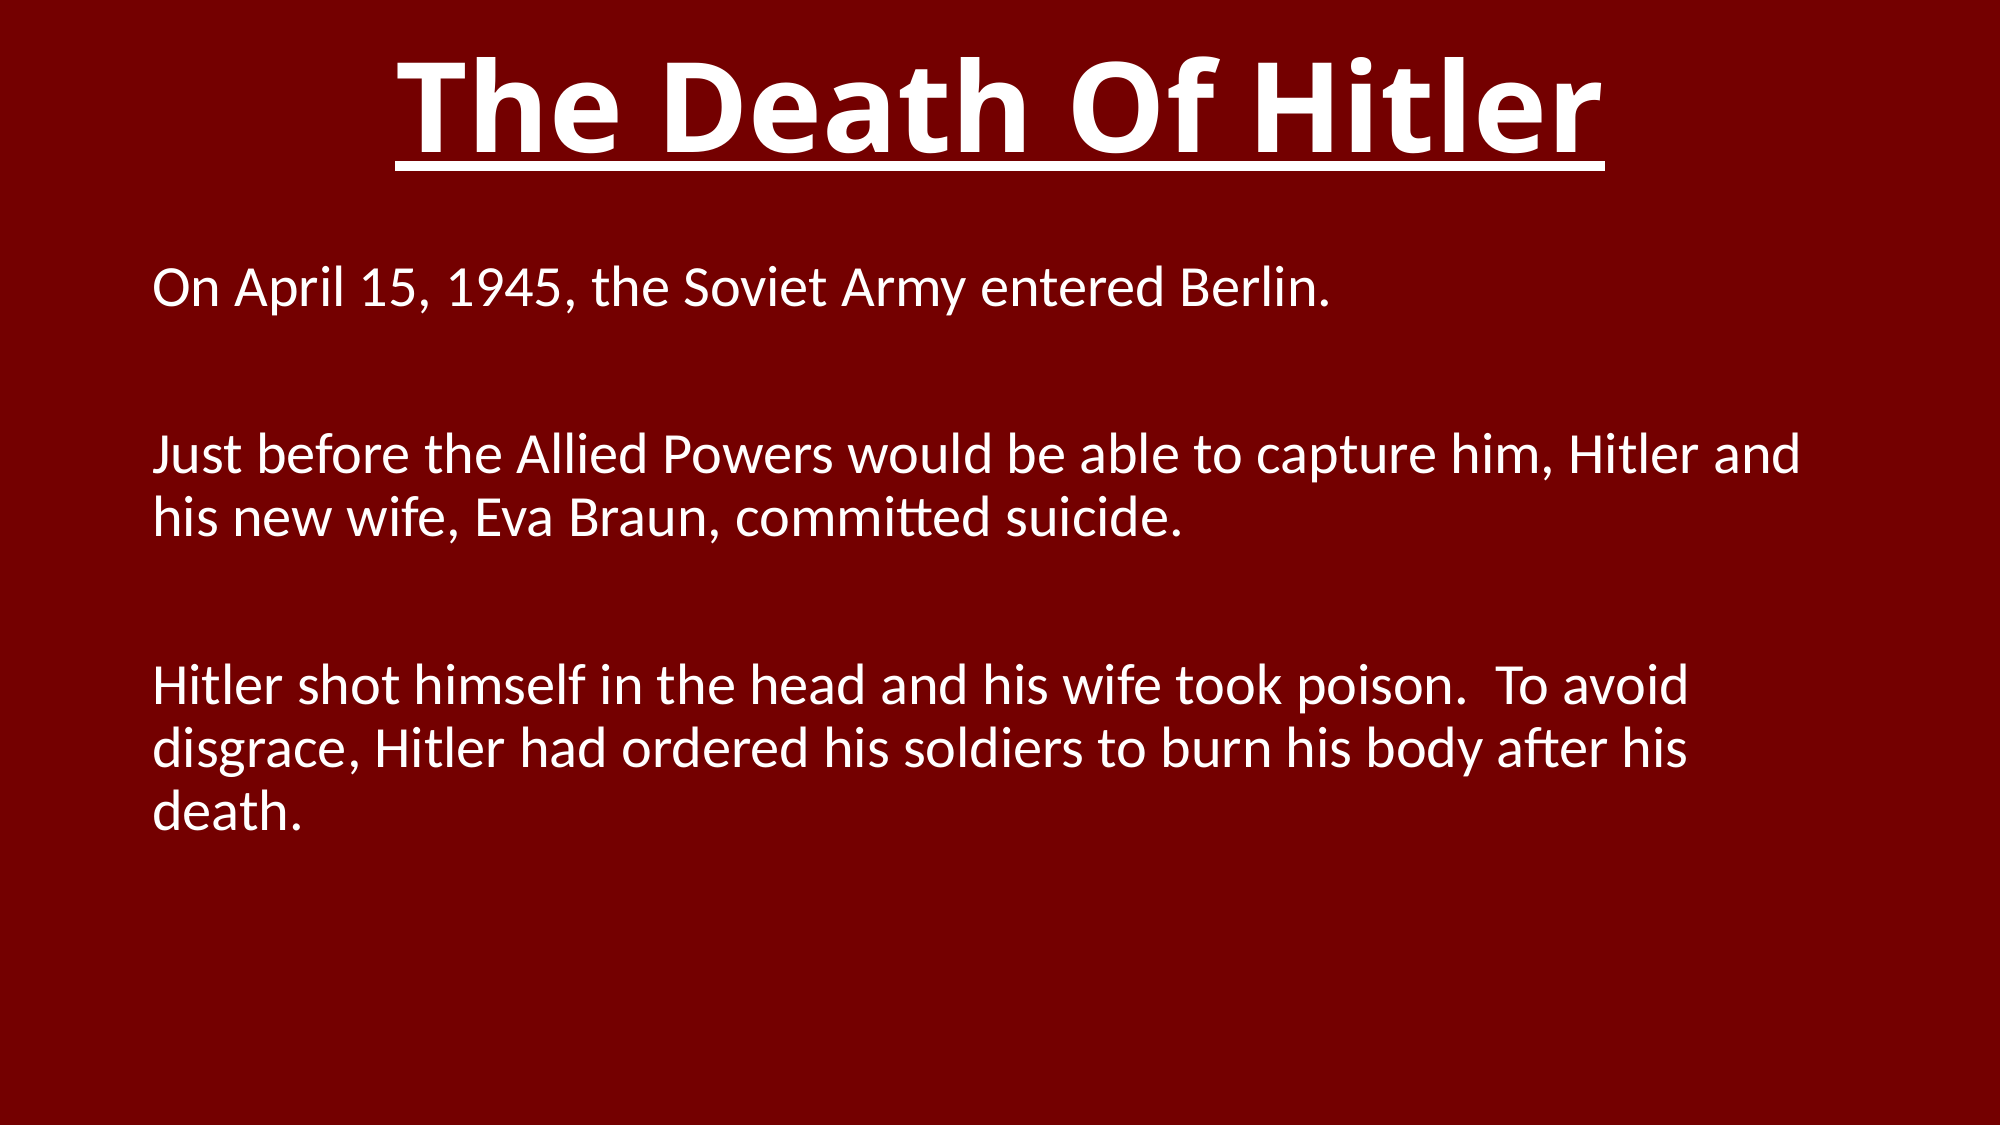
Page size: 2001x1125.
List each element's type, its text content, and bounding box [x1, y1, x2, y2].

list On April 15, 1945, the Soviet Army entered Berlin. Just before the Allied Powers would be able to capture him, Hitler and his new wife, Eva Braun, committed suicide. Hitler shot himself in the head and his wife took poison. To avoid disgrace, Hitler had ordered his soldiers to burn his body after his death. [137, 248, 1863, 1014]
title The Death Of Hitler [137, 62, 1863, 161]
